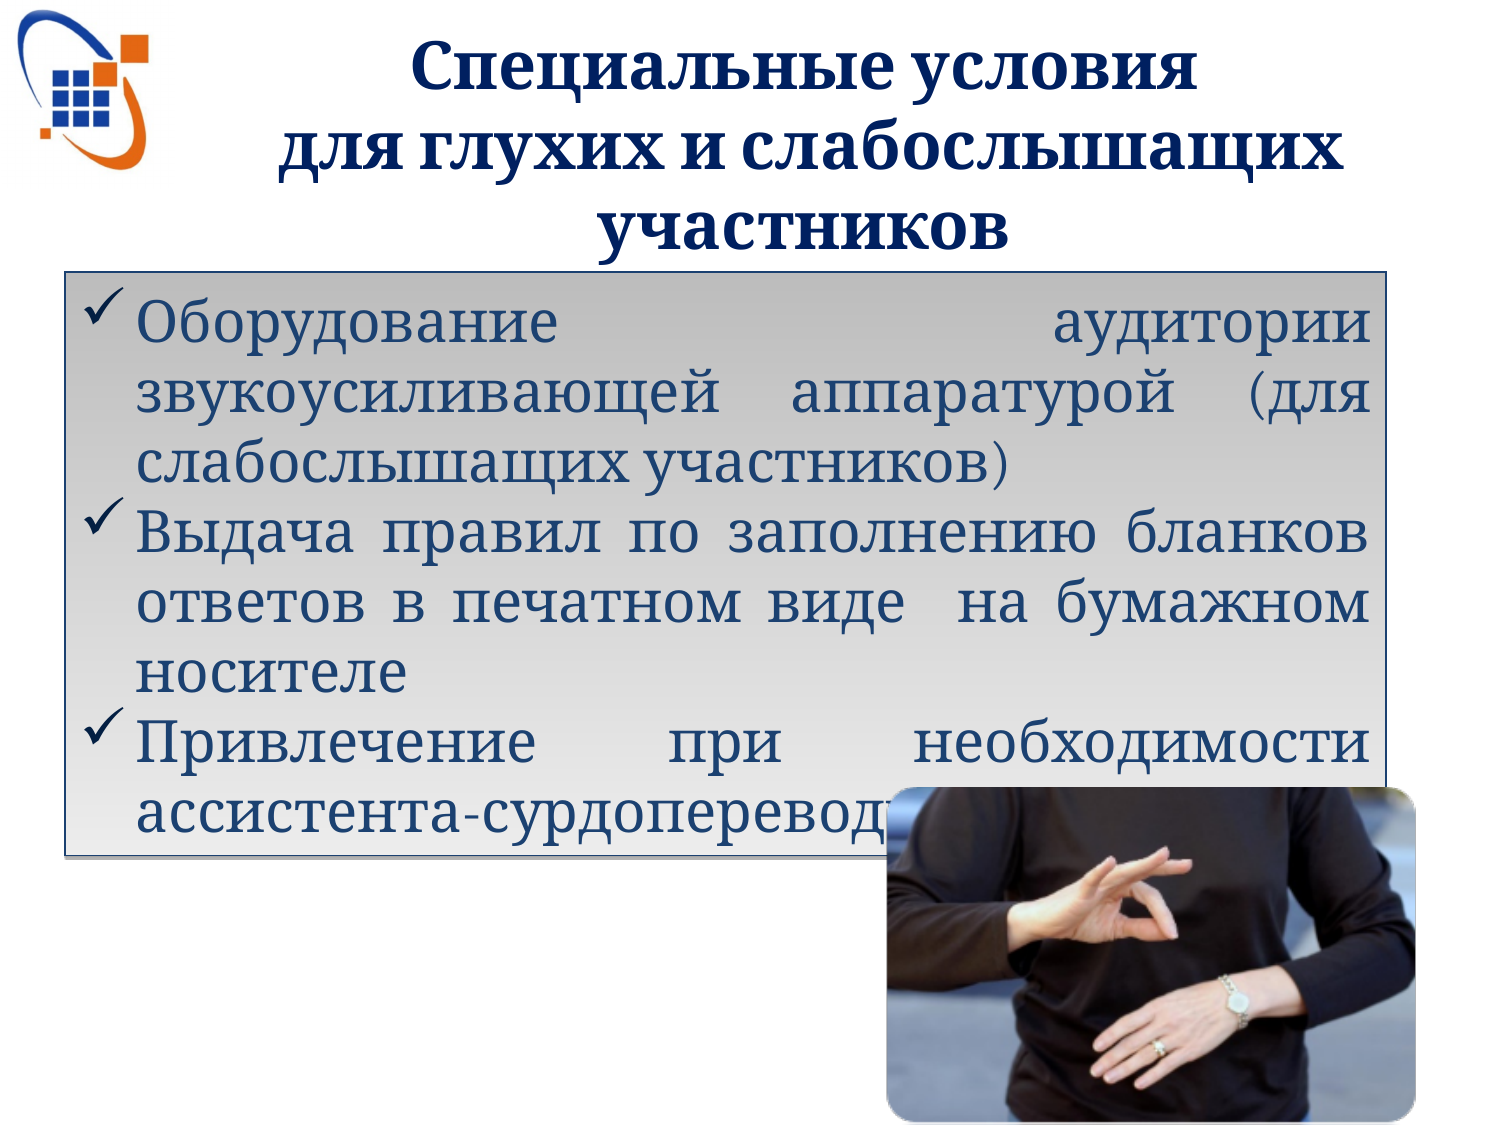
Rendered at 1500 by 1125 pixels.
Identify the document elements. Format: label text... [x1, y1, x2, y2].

picture [17, 16, 159, 173]
picture [882, 787, 1422, 1125]
text_box Специальные условия для глухих и слабослышащих участников [186, 19, 1423, 268]
text_box Оборудование аудитории звукоусиливающей аппаратурой (для слабослышащих участников) Выдача правил по заполнению бланков ответов в печатном виде на бумажном носителе Привлечение при необходимости ассистента-сурдопереводчика [64, 272, 1386, 856]
